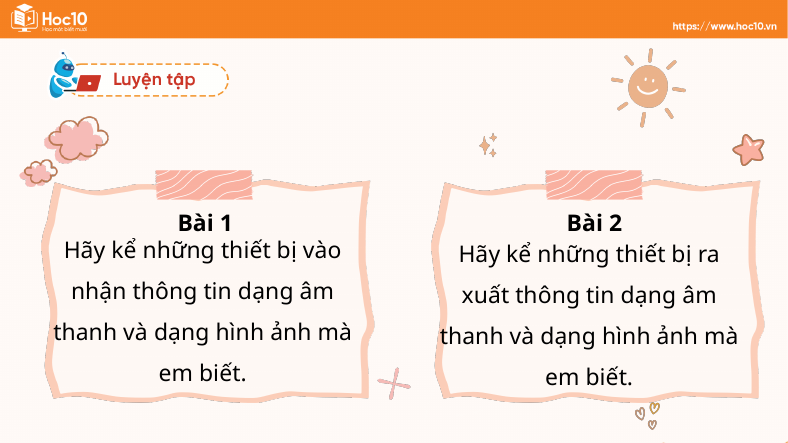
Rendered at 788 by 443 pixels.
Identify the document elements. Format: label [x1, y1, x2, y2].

text_box [431, 170, 765, 404]
picture [0, 0, 788, 443]
text_box [41, 170, 375, 404]
